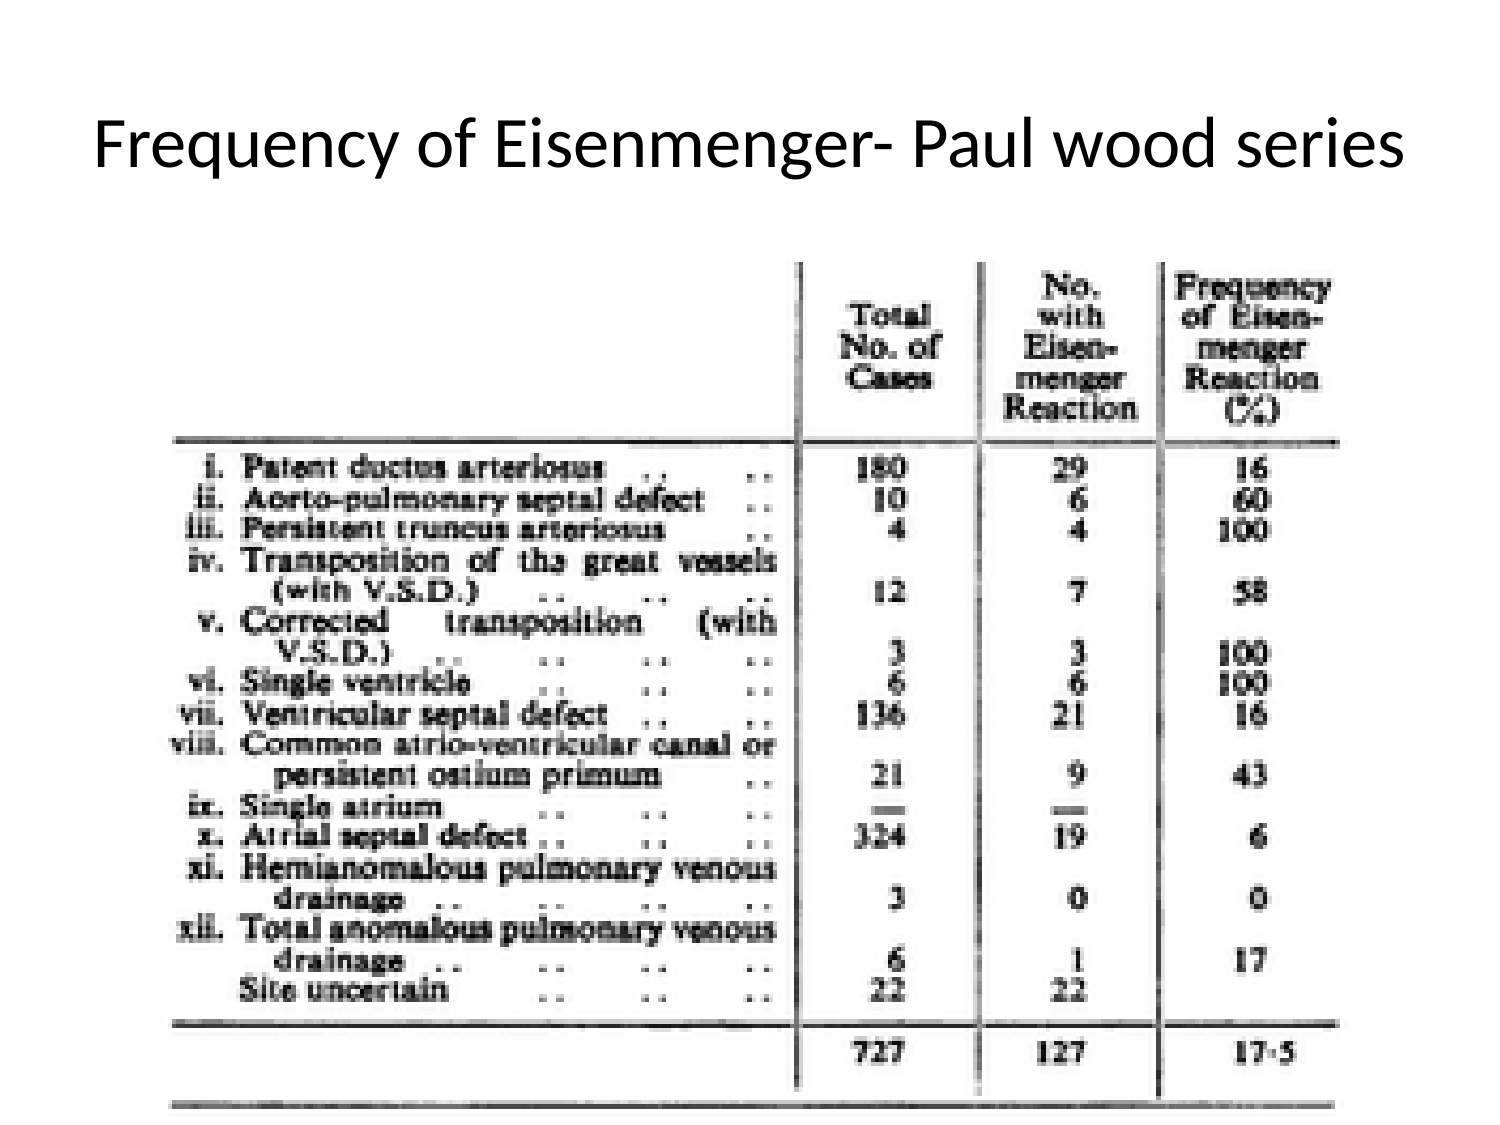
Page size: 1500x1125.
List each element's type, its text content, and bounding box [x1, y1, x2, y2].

title Frequency of Eisenmenger- Paul wood series [75, 45, 1425, 233]
picture [147, 262, 1353, 1123]
